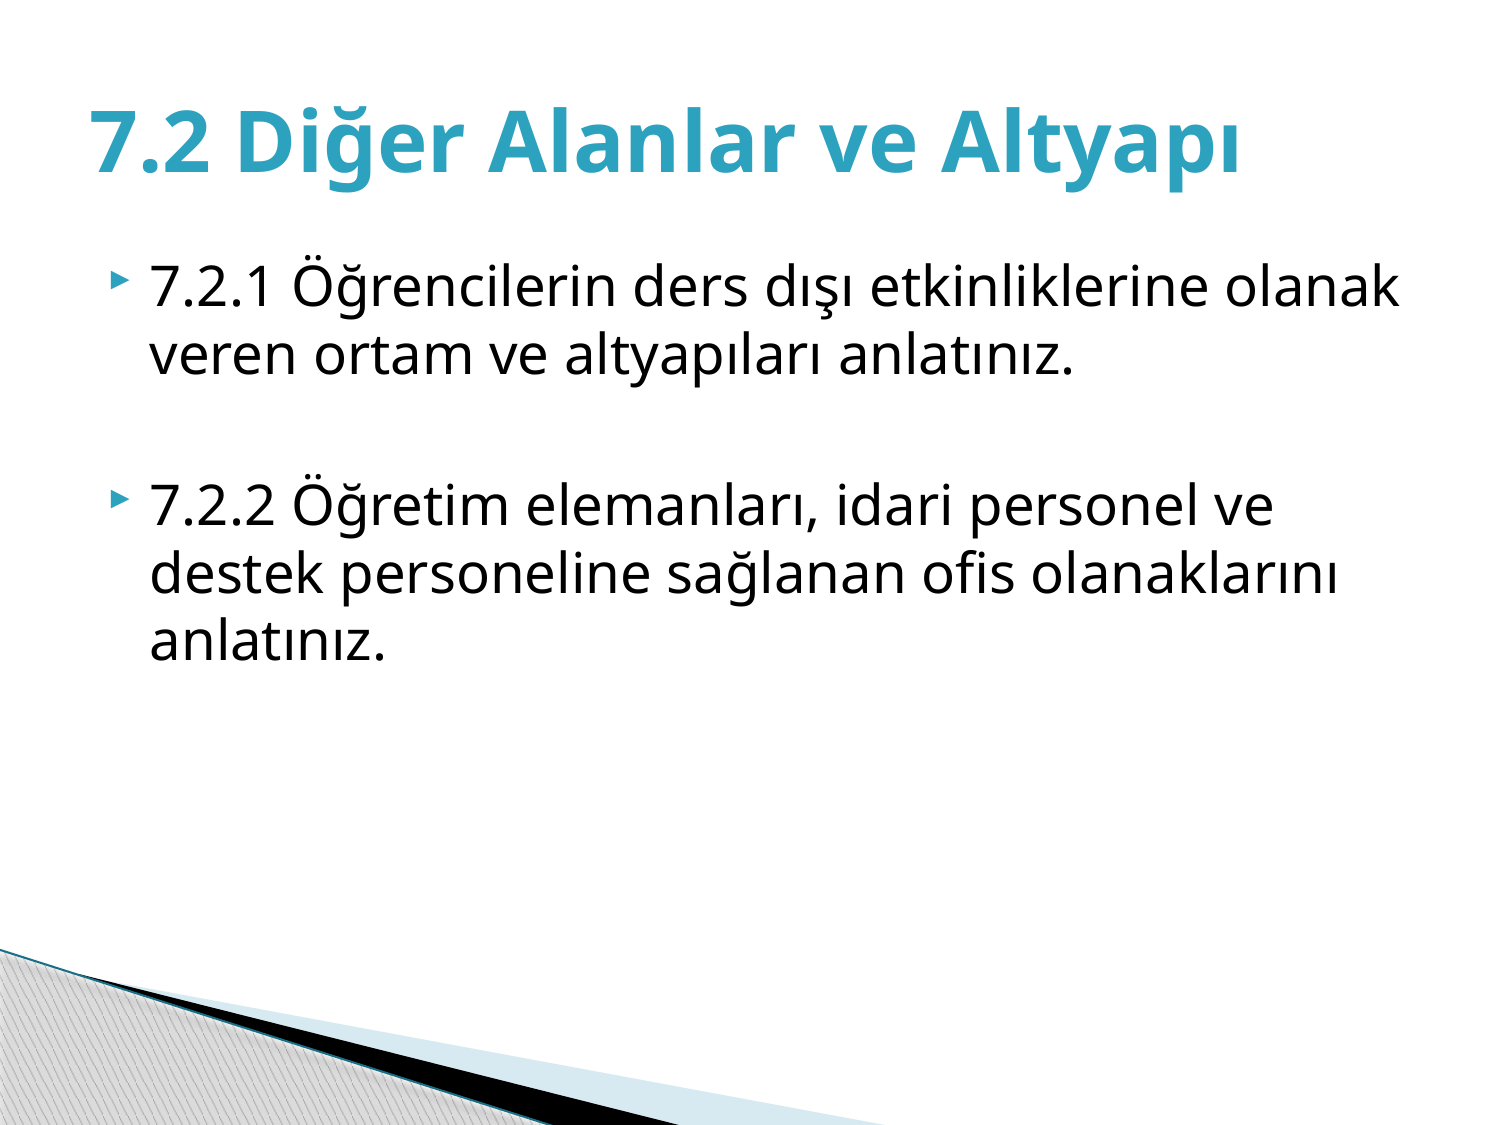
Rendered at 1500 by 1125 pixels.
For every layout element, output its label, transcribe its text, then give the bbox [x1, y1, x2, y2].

list 7.2.1 Öğrencilerin ders dışı etkinliklerine olanak veren ortam ve altyapıları anlatınız. 7.2.2 Öğretim elemanları, idari personel ve destek personeline sağlanan ofis olanaklarını anlatınız. [75, 243, 1425, 986]
title 7.2 Diğer Alanlar ve Altyapı [75, 45, 1425, 233]
